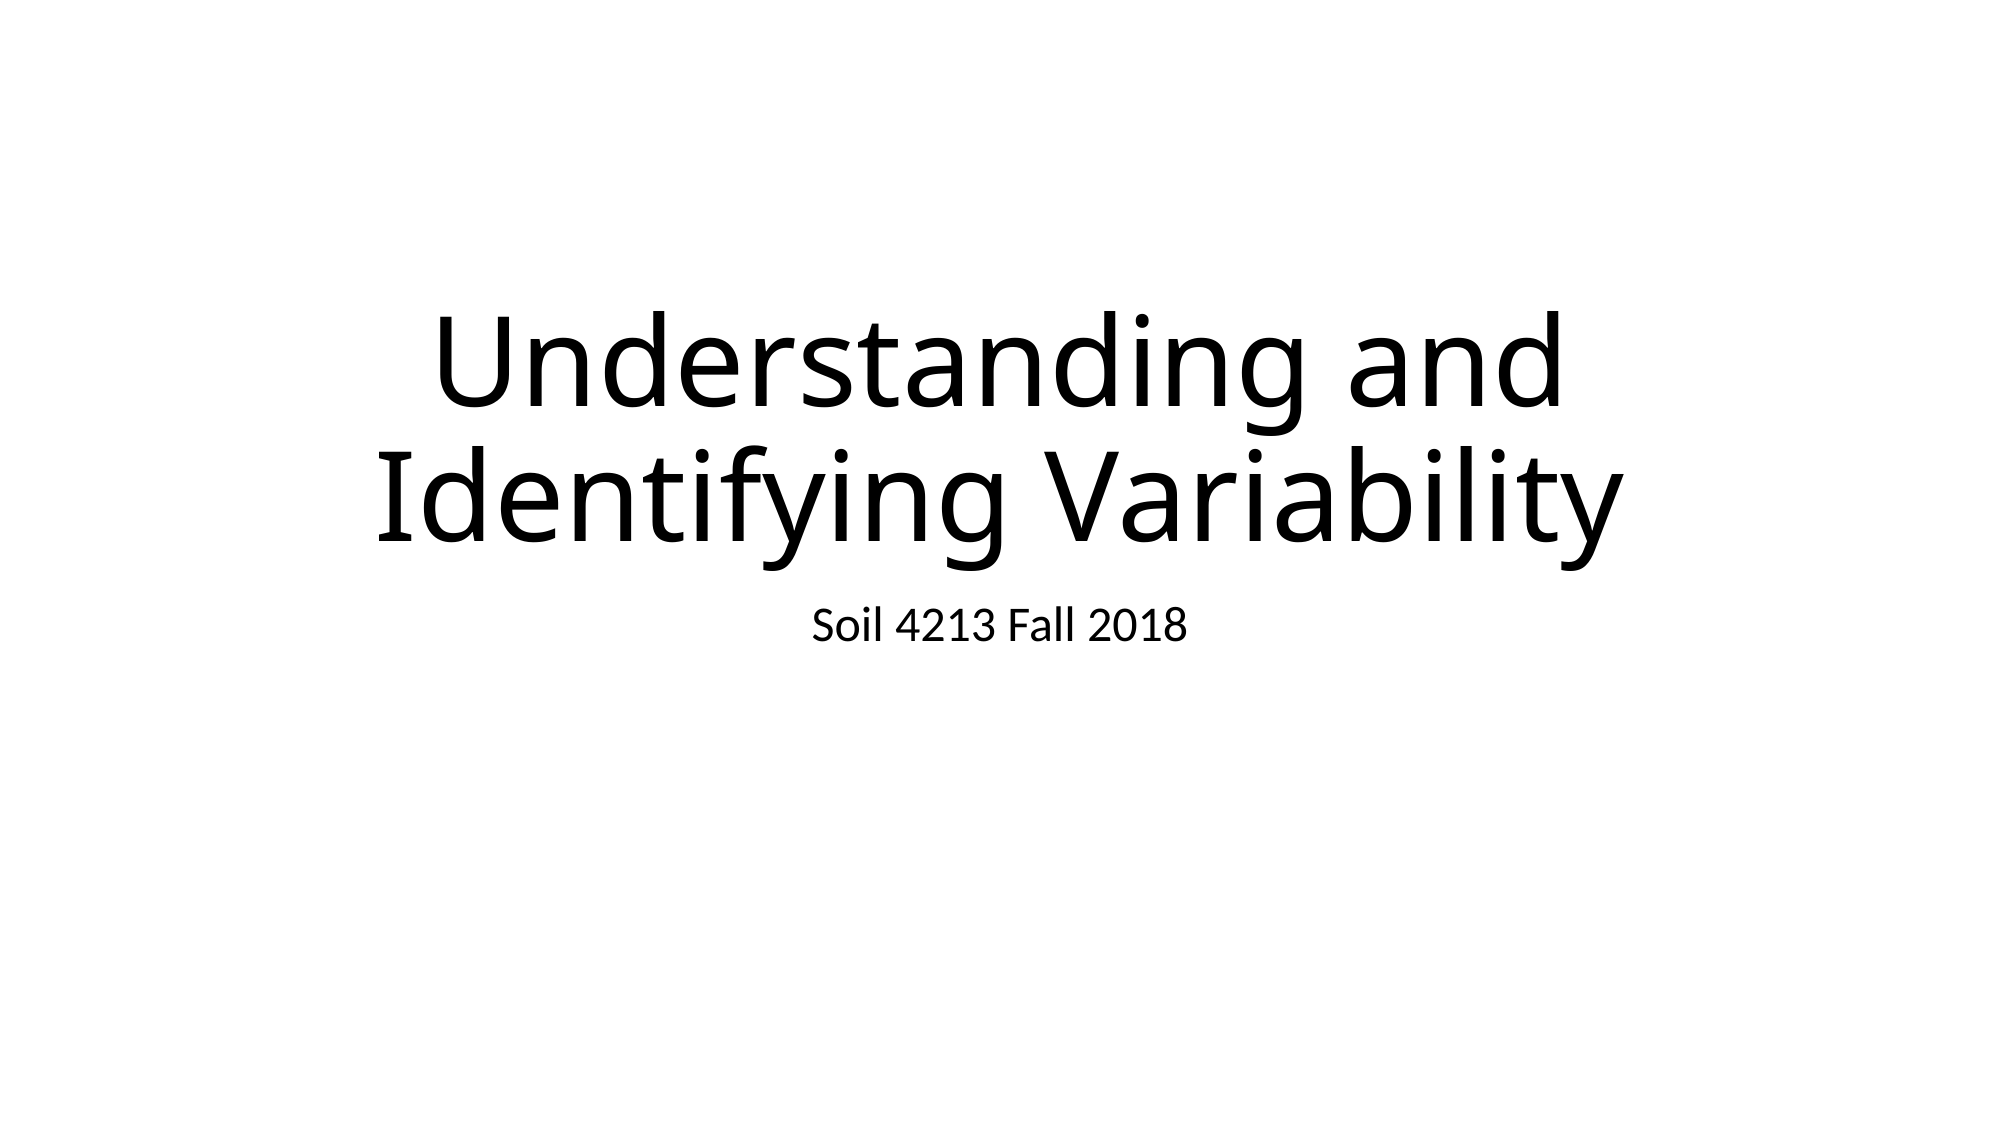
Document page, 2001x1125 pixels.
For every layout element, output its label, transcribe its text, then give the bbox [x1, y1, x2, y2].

subtitle Soil 4213 Fall 2018 [249, 590, 1750, 863]
title Understanding and Identifying Variability [249, 184, 1750, 576]
